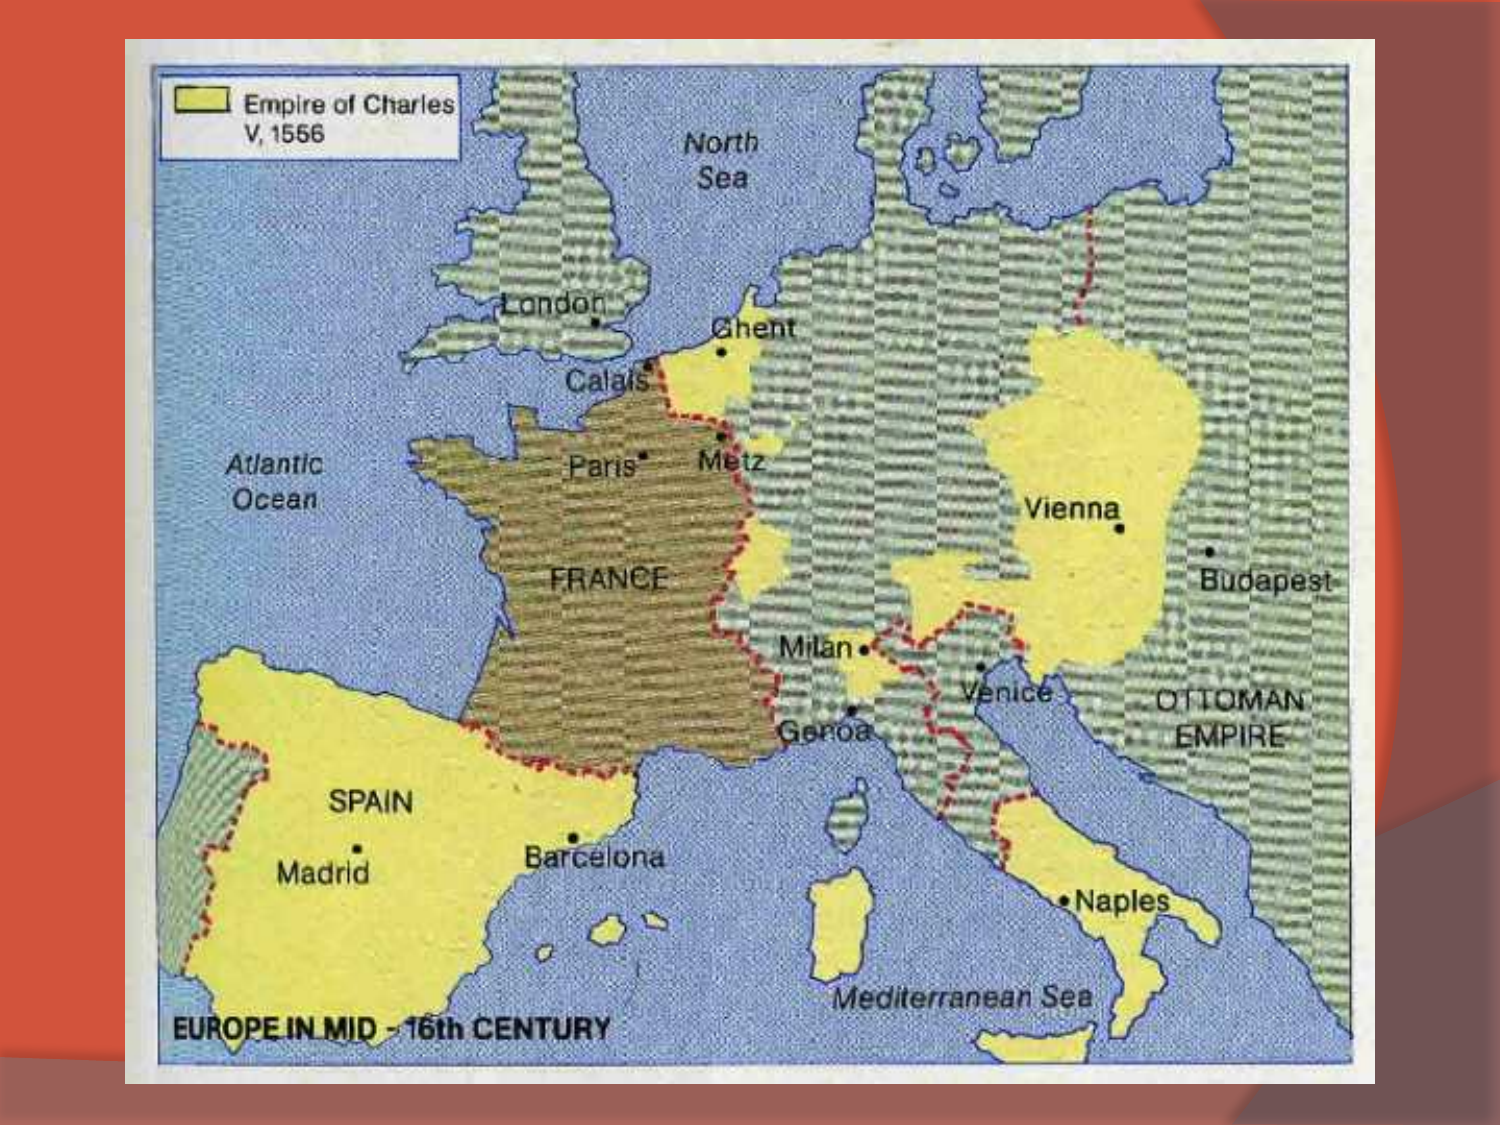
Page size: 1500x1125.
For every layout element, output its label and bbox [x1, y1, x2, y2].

picture [124, 39, 1376, 1084]
